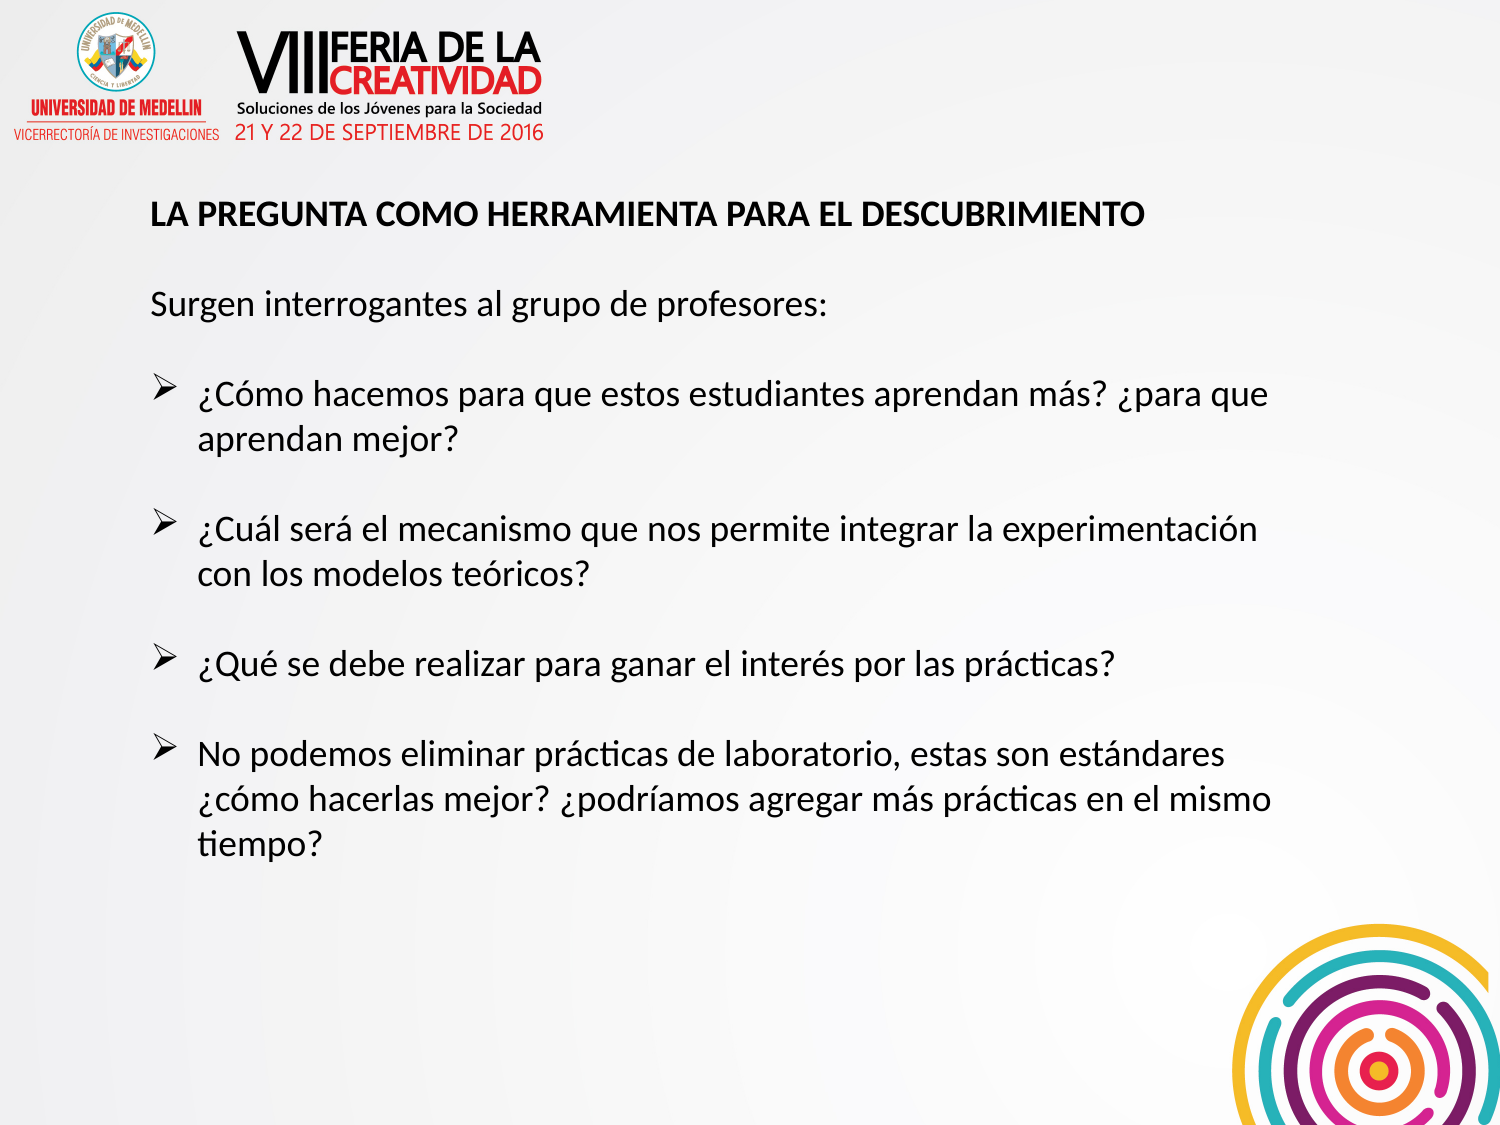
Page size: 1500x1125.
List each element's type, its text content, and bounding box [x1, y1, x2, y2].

text_box LA PREGUNTA COMO HERRAMIENTA PARA EL DESCUBRIMIENTO Surgen interrogantes al grupo de profesores: ¿Cómo hacemos para que estos estudiantes aprendan más? ¿para que aprendan mejor? ¿Cuál será el mecanismo que nos permite integrar la experimentación con los modelos teóricos? ¿Qué se debe realizar para ganar el interés por las prácticas? No podemos eliminar prácticas de laboratorio, estas son estándares ¿cómo hacerlas mejor? ¿podríamos agregar más prácticas en el mismo tiempo? [135, 182, 1304, 917]
picture [0, 0, 1500, 1125]
